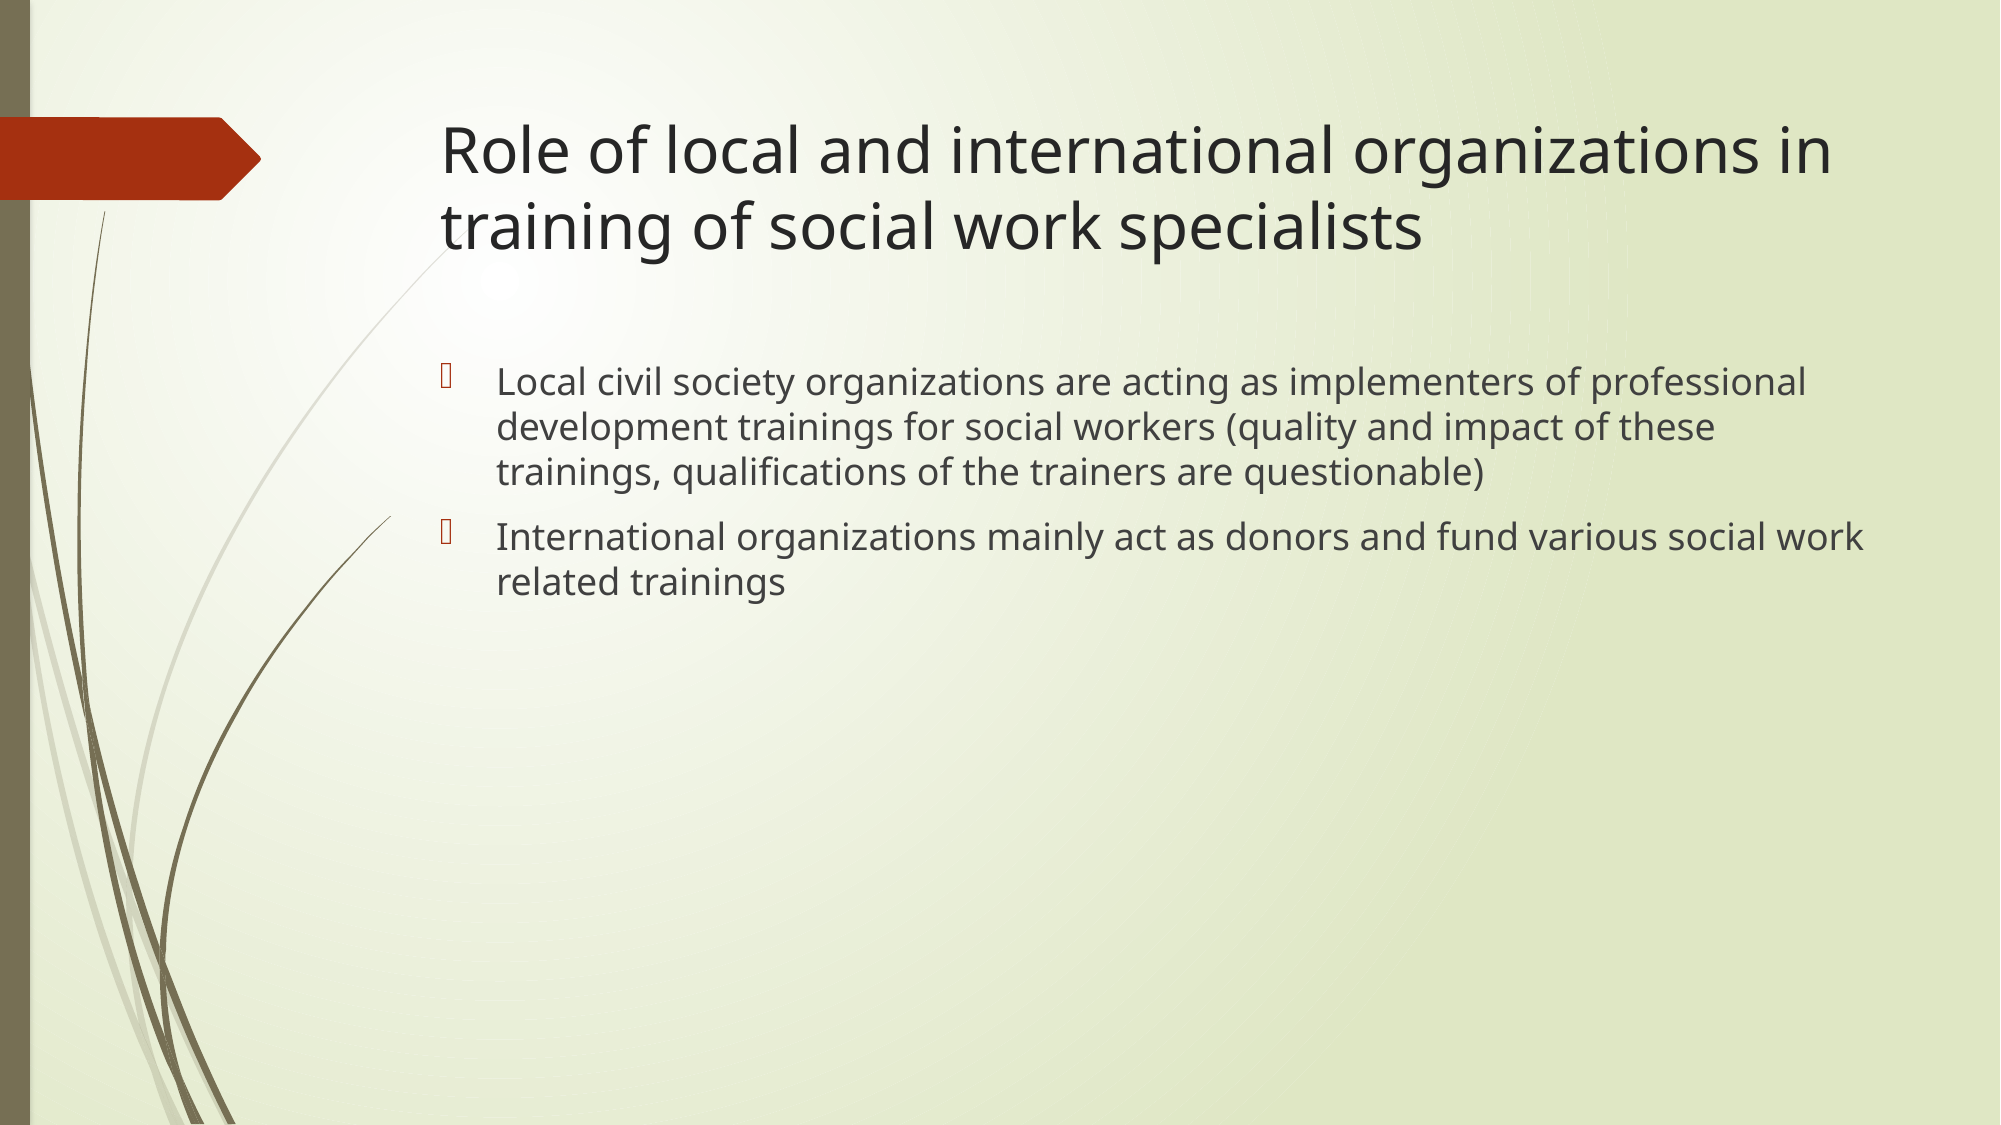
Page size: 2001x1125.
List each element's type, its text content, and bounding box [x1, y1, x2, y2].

list Local civil society organizations are acting as implementers of professional development trainings for social workers (quality and impact of these trainings, qualifications of the trainers are questionable) International organizations mainly act as donors and fund various social work related trainings [424, 350, 1888, 970]
title Role of local and international organizations in training of social work specialists [425, 102, 1888, 313]
